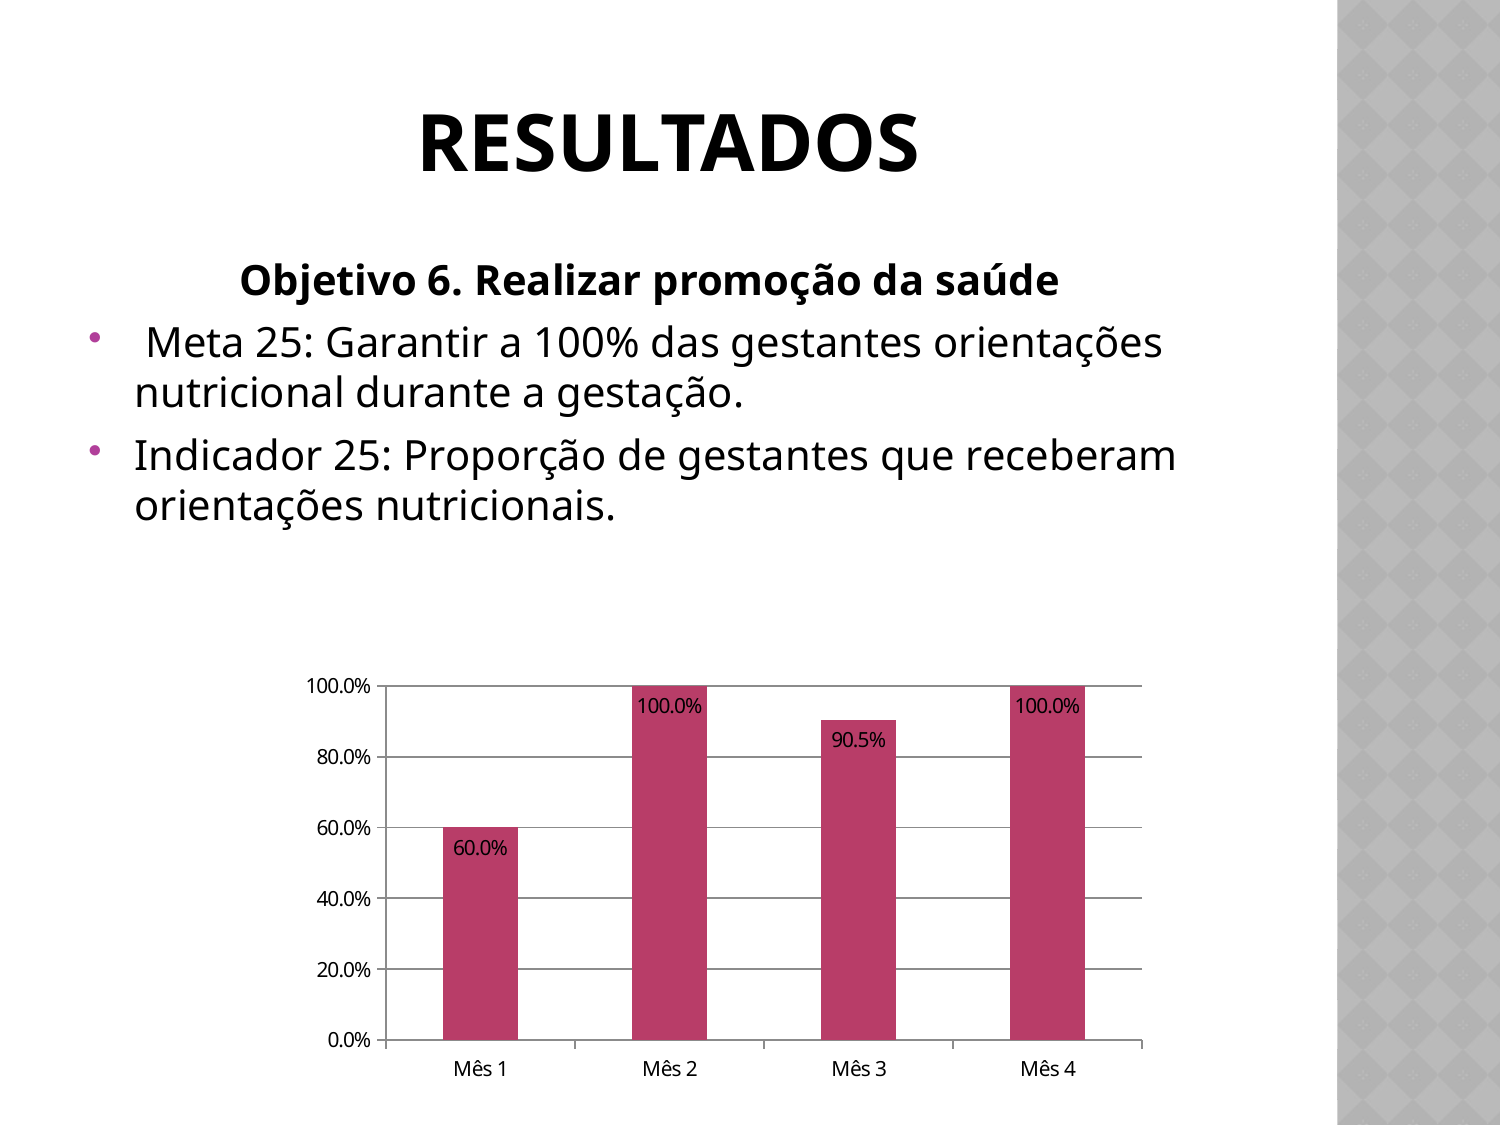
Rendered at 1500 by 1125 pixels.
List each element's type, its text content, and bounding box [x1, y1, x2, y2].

chart [276, 538, 1176, 1105]
title RESULTADOS [75, 0, 1263, 188]
list Objetivo 6. Realizar promoção da saúde Meta 25: Garantir a 100% das gestantes orientações nutricional durante a gestação. Indicador 25: Proporção de gestantes que receberam orientações nutricionais. [75, 246, 1263, 1042]
